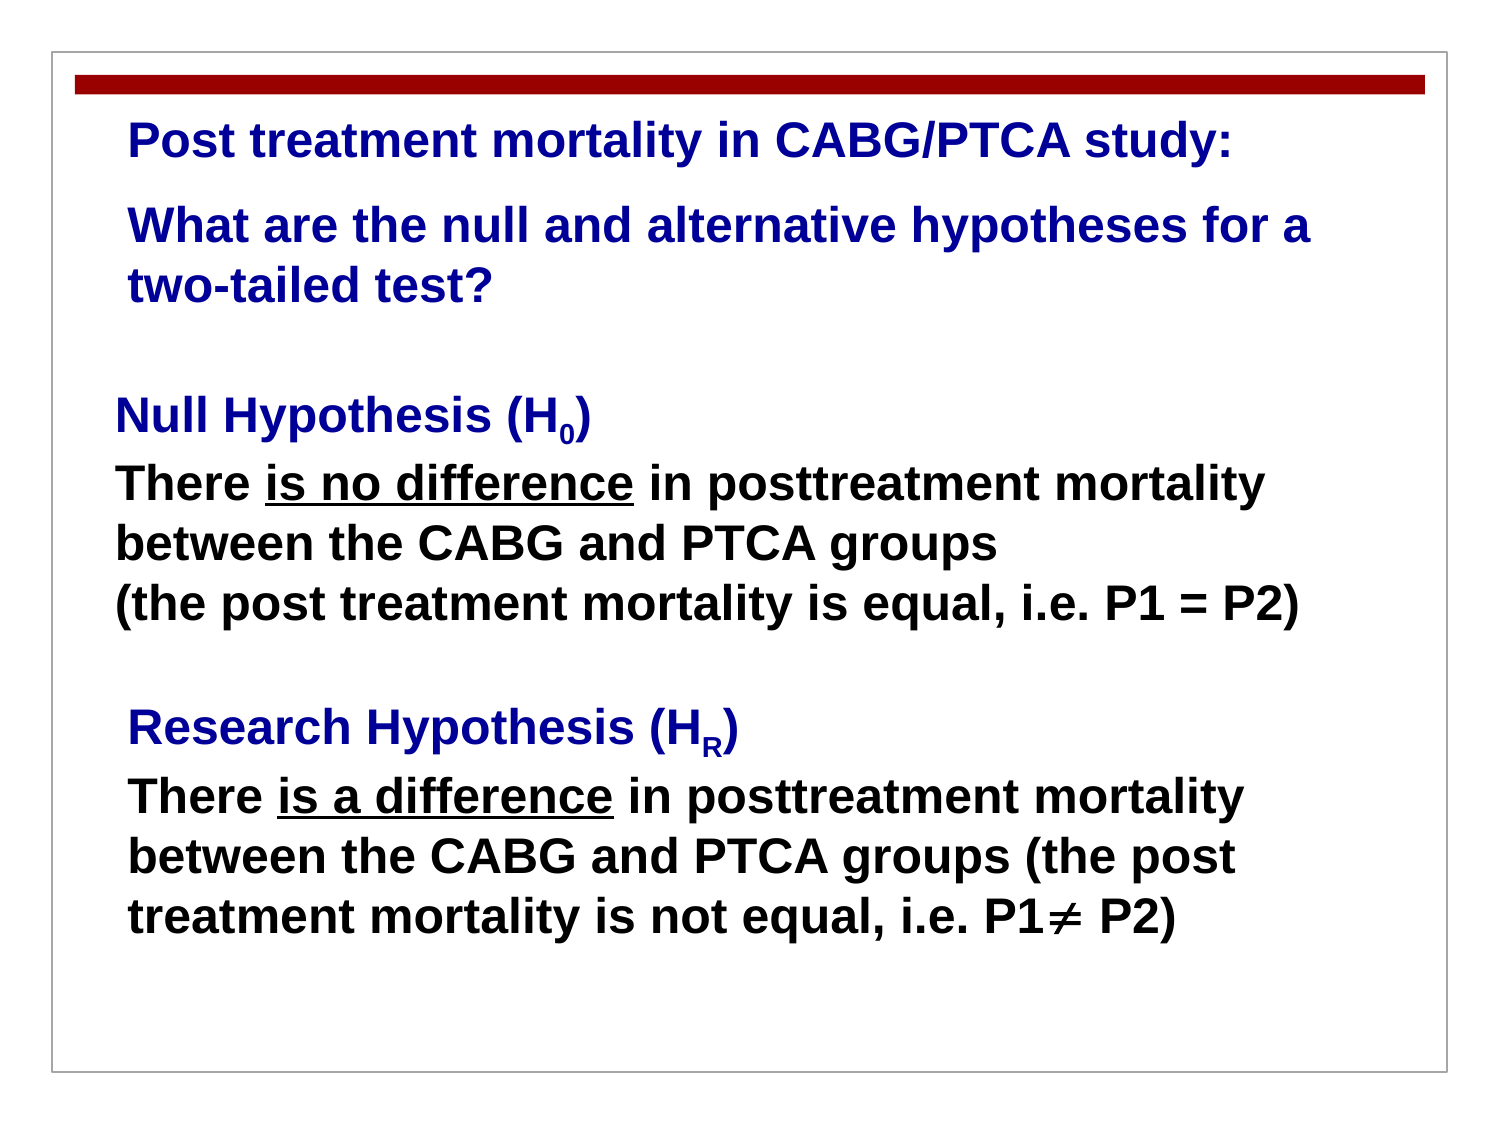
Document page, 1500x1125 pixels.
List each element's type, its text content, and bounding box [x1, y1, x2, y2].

text_box Research Hypothesis (HR) There is a difference in posttreatment mortality between the CABG and PTCA groups (the post treatment mortality is not equal, i.e. P1 P2) [112, 687, 1388, 951]
text_box Post treatment mortality in CABG/PTCA study: What are the null and alternative hypotheses for a two-tailed test? [112, 99, 1388, 320]
text_box Null Hypothesis (H0) There is no difference in posttreatment mortality between the CABG and PTCA groups (the post treatment mortality is equal, i.e. P1 = P2) [99, 374, 1425, 638]
